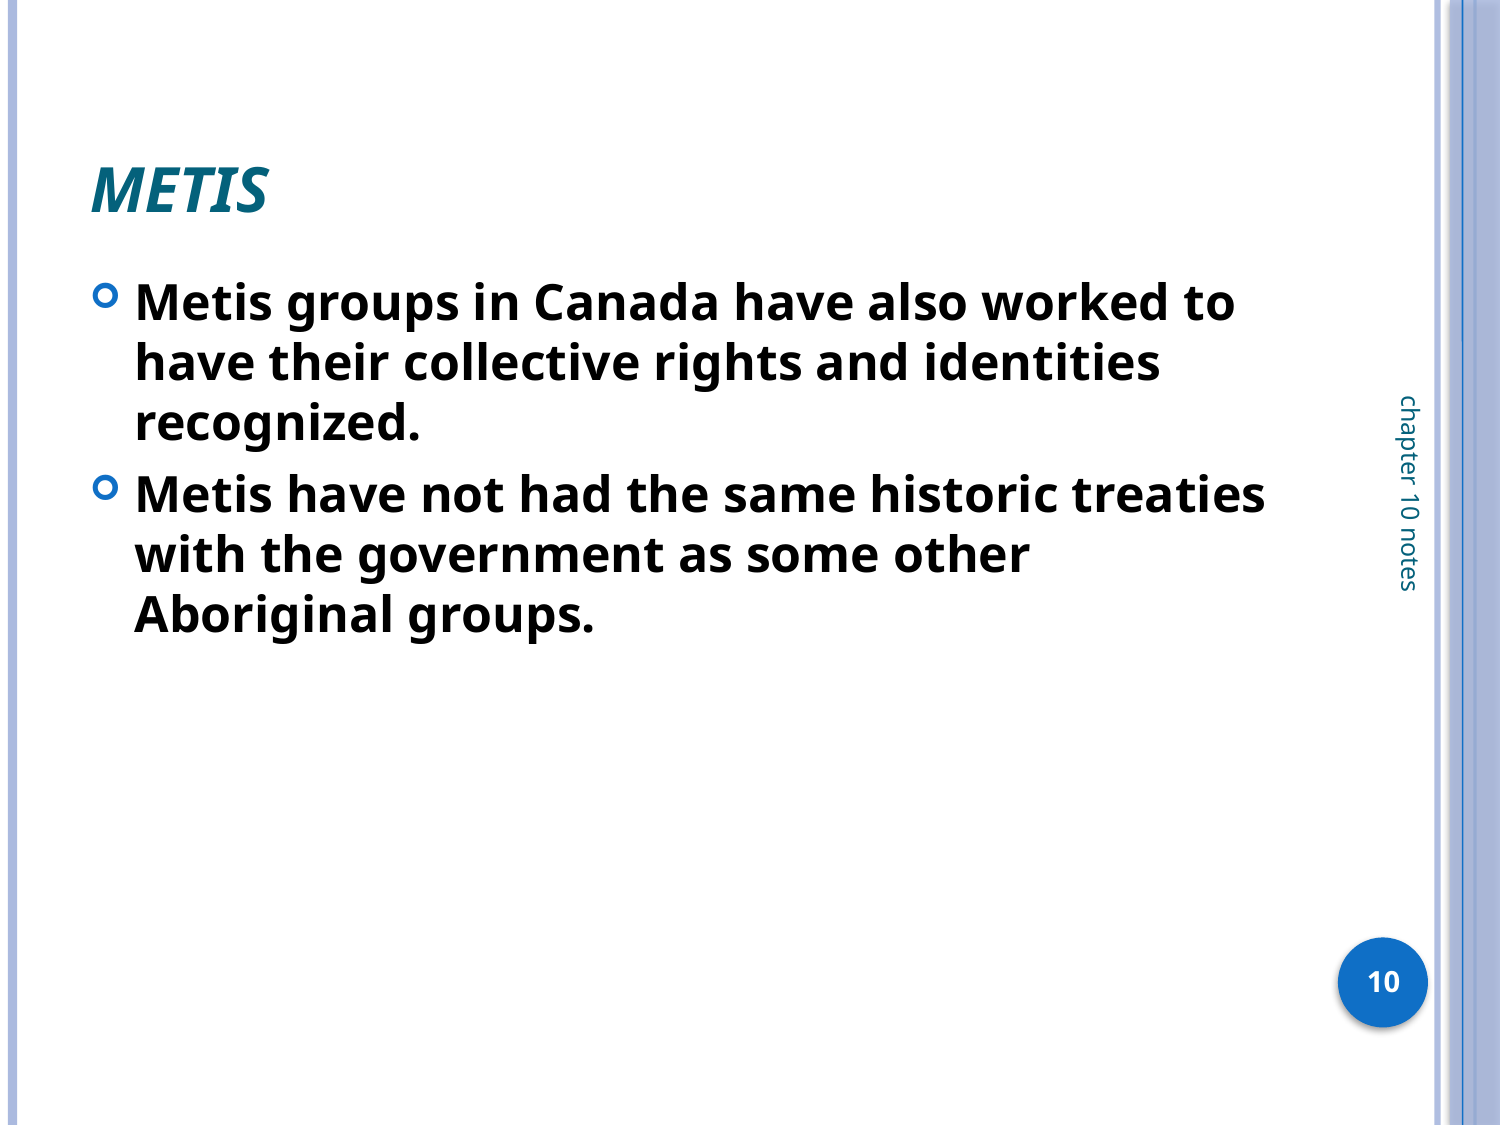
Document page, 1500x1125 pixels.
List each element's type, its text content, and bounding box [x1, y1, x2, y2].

footer chapter 10 notes [1379, 380, 1440, 906]
title Metis [75, 45, 1300, 233]
slide_number 10 [1333, 940, 1434, 1027]
list Metis groups in Canada have also worked to have their collective rights and identities recognized. Metis have not had the same historic treaties with the government as some other Aboriginal groups. [75, 262, 1300, 1062]
